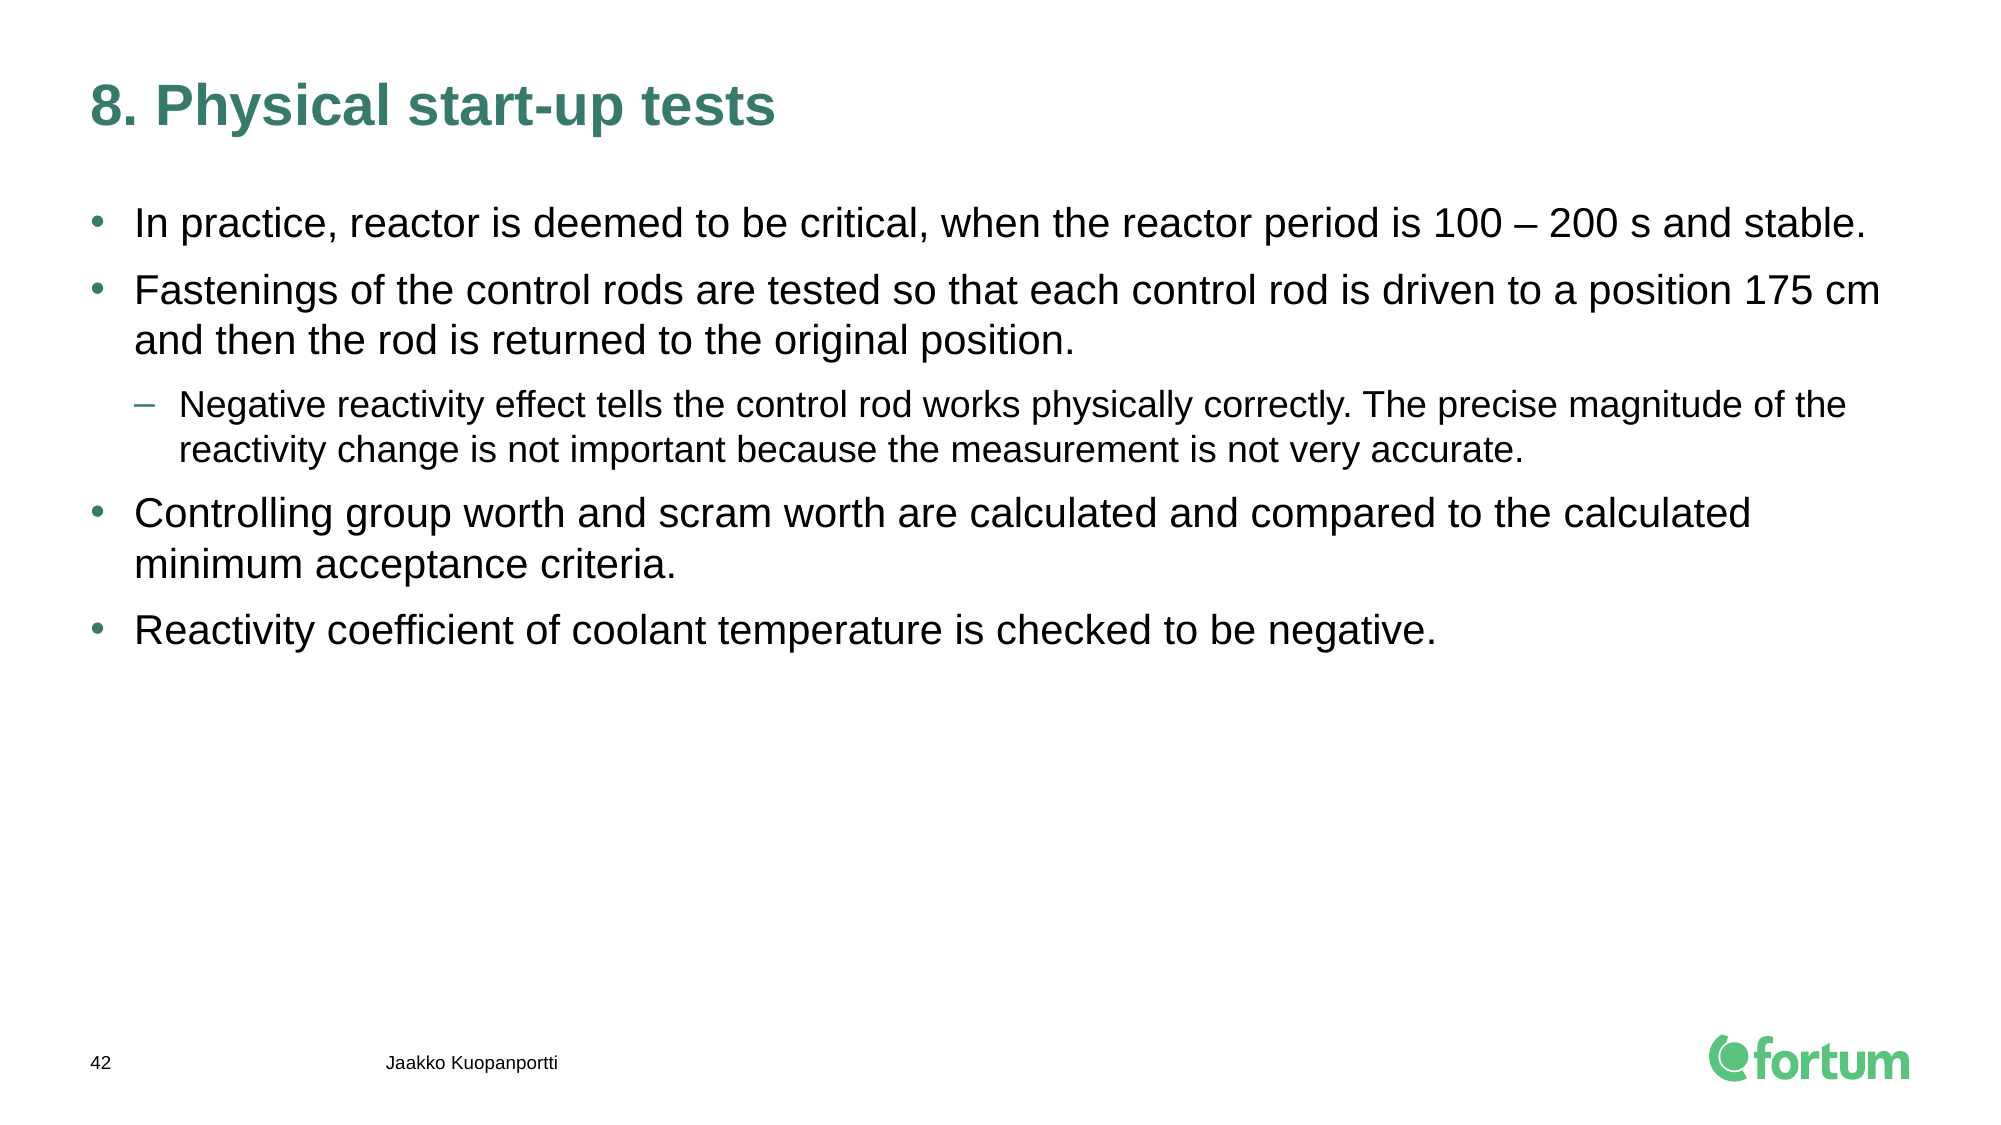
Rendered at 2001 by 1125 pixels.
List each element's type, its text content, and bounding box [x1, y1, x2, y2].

slide_number 42 [90, 1040, 138, 1083]
title 8. Physical start-up tests [90, 78, 1910, 196]
list In practice, reactor is deemed to be critical, when the reactor period is 100 – 200 s and stable. Fastenings of the control rods are tested so that each control rod is driven to a position 175 cm and then the rod is returned to the original position. Negative reactivity effect tells the control rod works physically correctly. The precise magnitude of the reactivity change is not important because the measurement is not very accurate. Controlling group worth and scram worth are calculated and compared to the calculated minimum acceptance criteria. Reactivity coefficient of coolant temperature is checked to be negative. [90, 196, 1910, 953]
footer Jaakko Kuopanportti [373, 1040, 1603, 1083]
